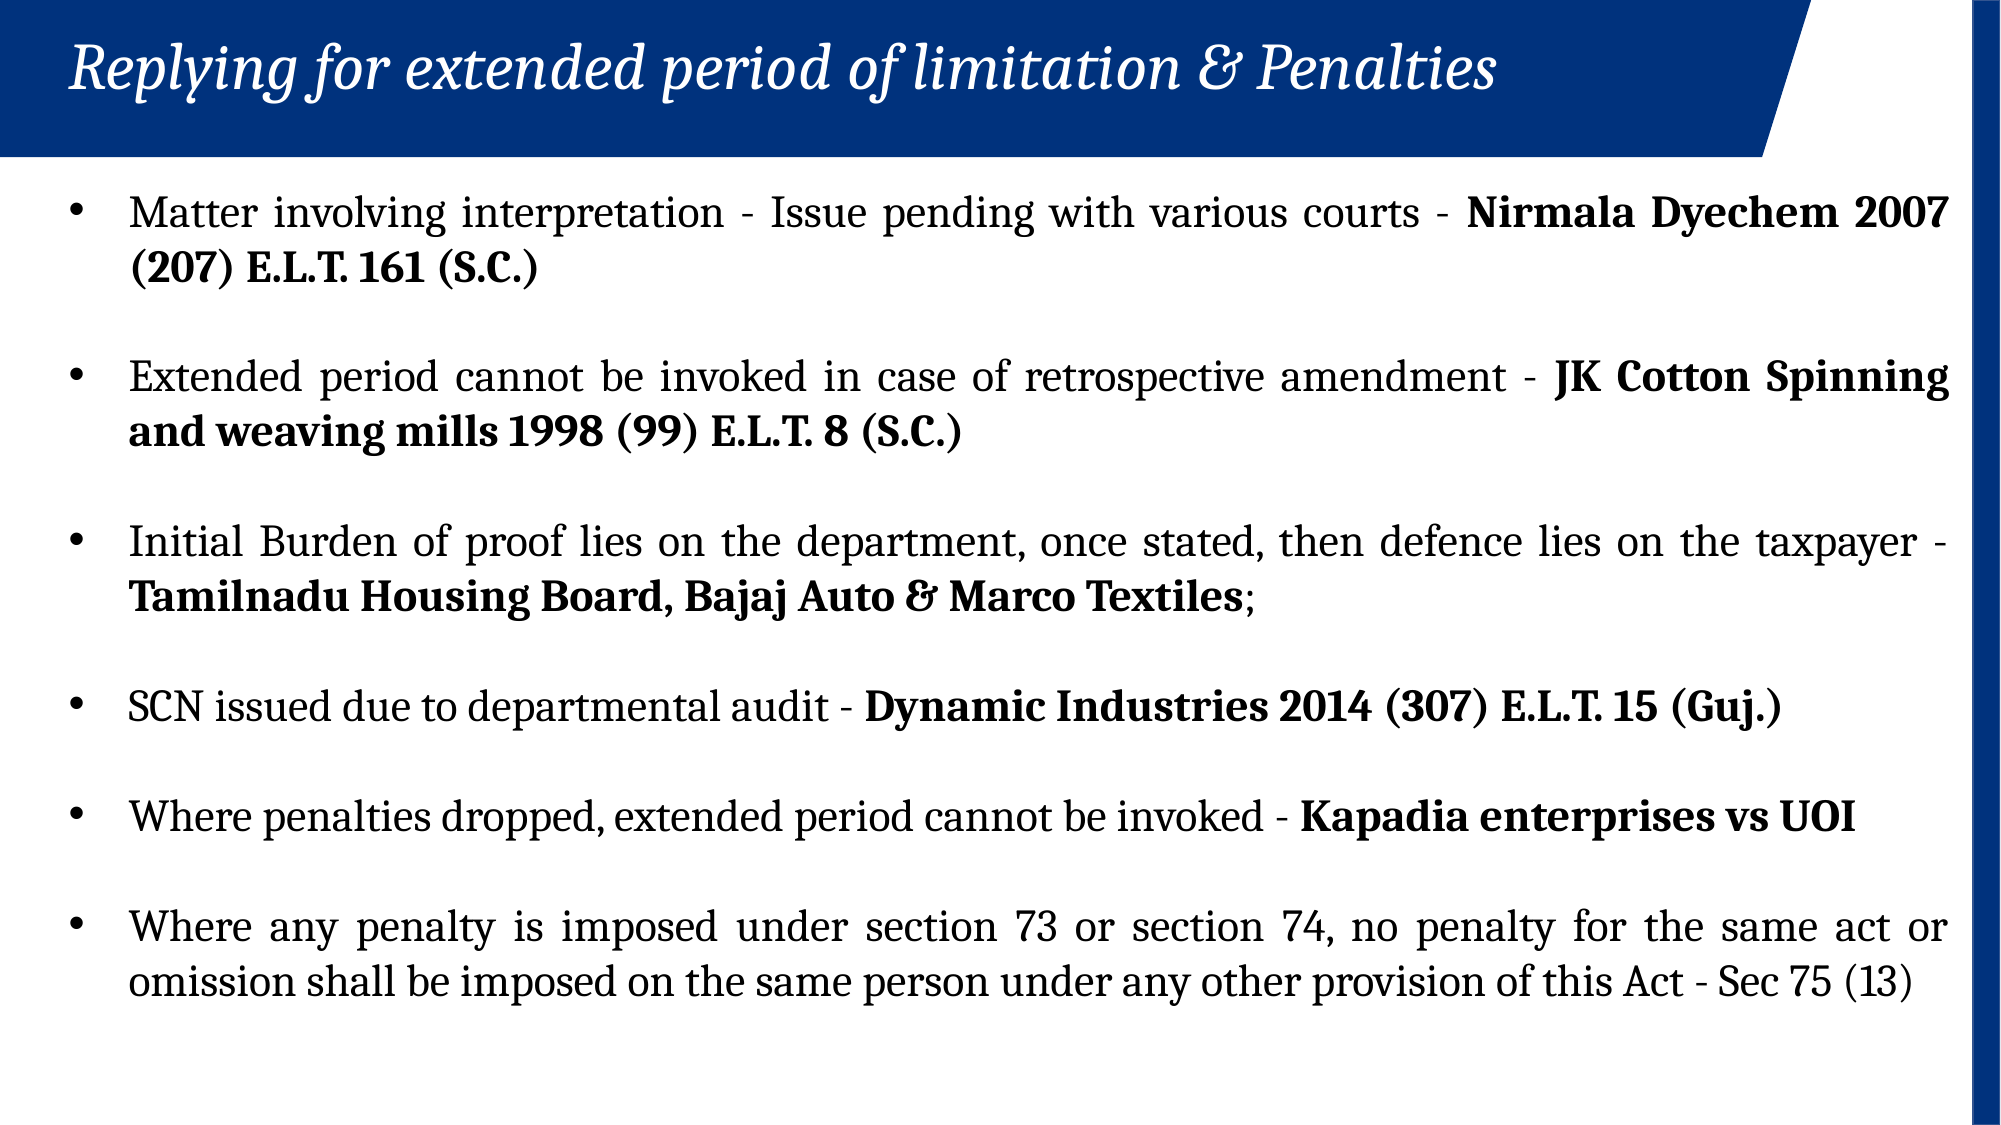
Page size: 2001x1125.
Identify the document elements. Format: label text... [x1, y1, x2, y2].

list Matter involving interpretation - Issue pending with various courts - Nirmala Dyechem 2007 (207) E.L.T. 161 (S.C.) Extended period cannot be invoked in case of retrospective amendment - JK Cotton Spinning and weaving mills 1998 (99) E.L.T. 8 (S.C.) Initial Burden of proof lies on the department, once stated, then defence lies on the taxpayer - Tamilnadu Housing Board, Bajaj Auto & Marco Textiles; SCN issued due to departmental audit - Dynamic Industries 2014 (307) E.L.T. 15 (Guj.) Where penalties dropped, extended period cannot be invoked - Kapadia enterprises vs UOI Where any penalty is imposed under section 73 or section 74, no penalty for the same act or omission shall be imposed on the same person under any other provision of this Act - Sec 75 (13) [53, 173, 1965, 1035]
list Replying for extended period of limitation & Penalties [53, 24, 1765, 121]
